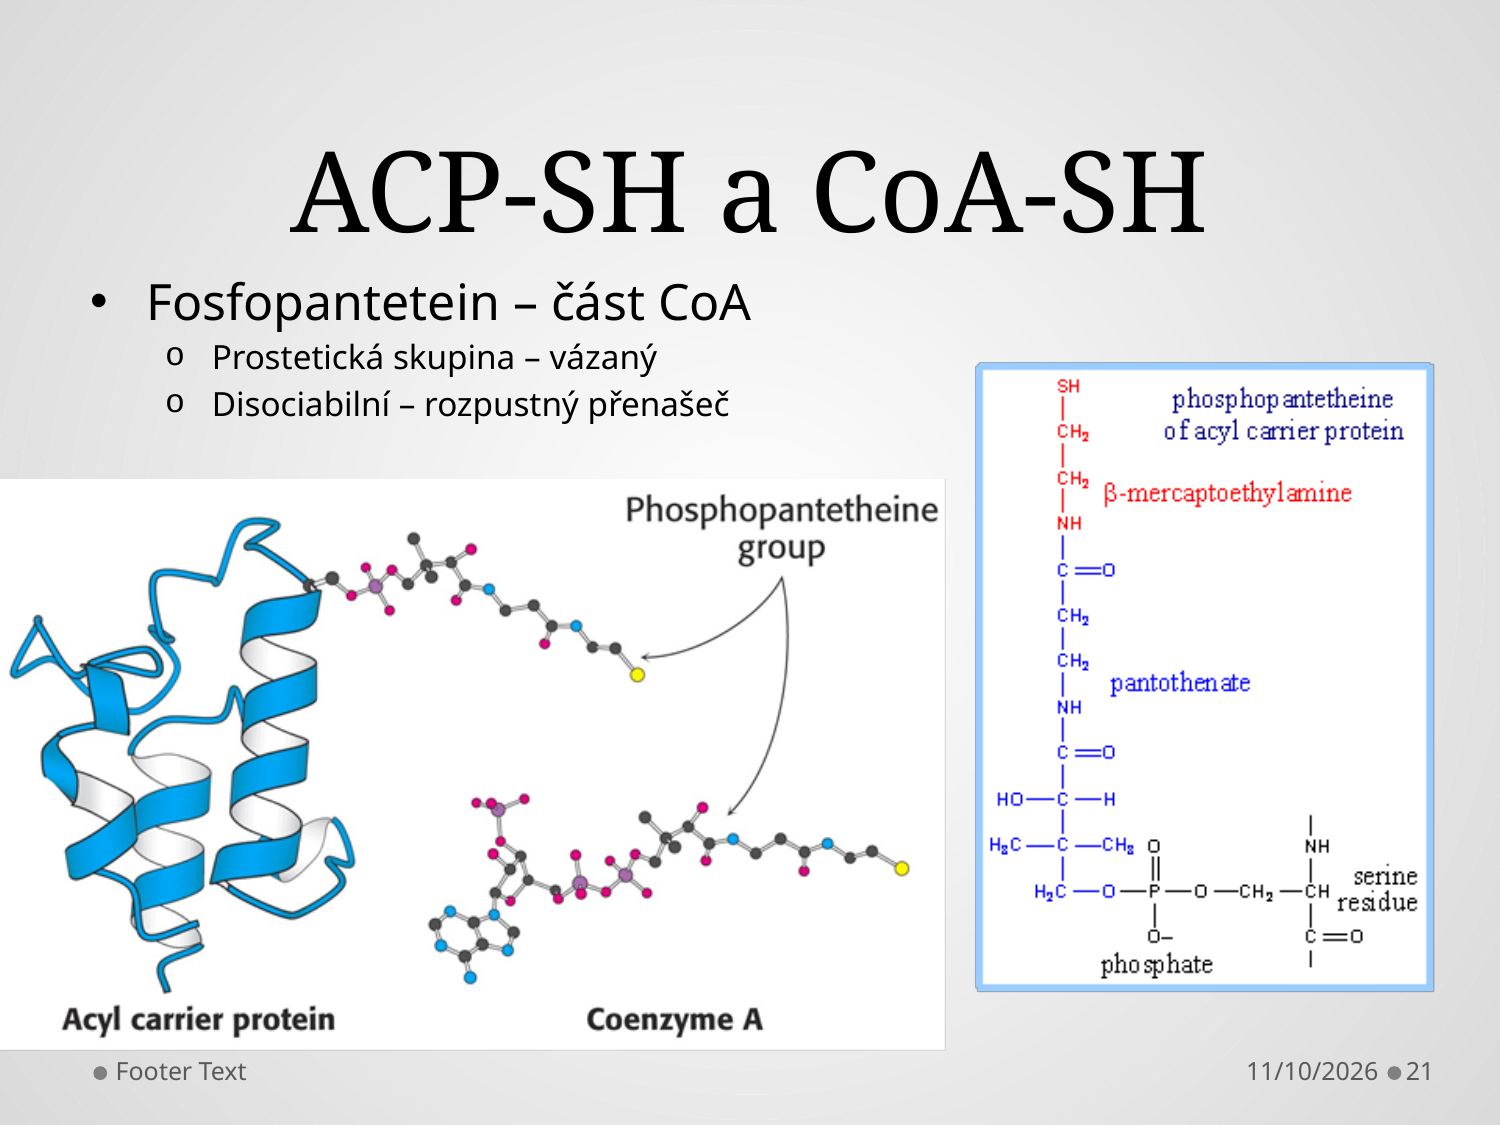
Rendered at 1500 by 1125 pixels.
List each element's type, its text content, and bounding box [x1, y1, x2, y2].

title ACP-SH a CoA-SH [75, 0, 1425, 262]
footer Footer Text [108, 1061, 576, 1103]
slide_number 21 [1401, 1042, 1494, 1103]
picture [0, 479, 948, 1052]
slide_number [1043, 1042, 1386, 1103]
list Fosfopantetein – část CoA Prostetická skupina – vázaný Disociabilní – rozpustný přenašeč [75, 262, 1425, 1005]
picture [974, 361, 1438, 994]
